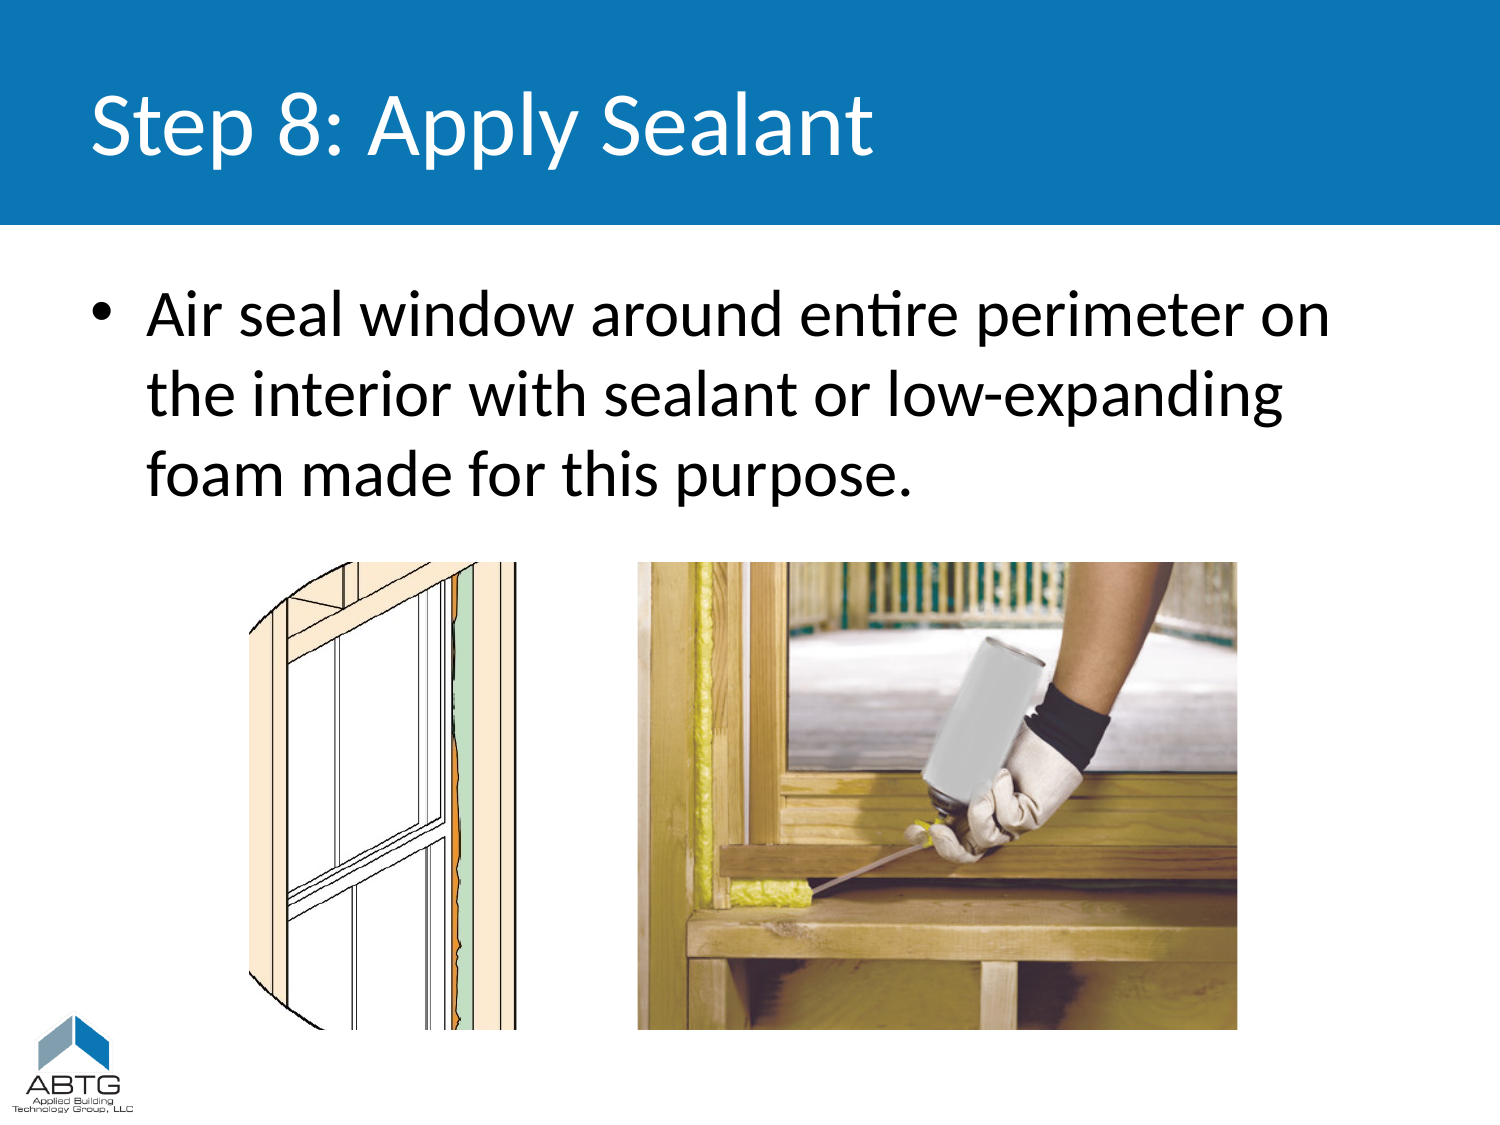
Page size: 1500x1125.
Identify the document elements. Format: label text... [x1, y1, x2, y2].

picture [12, 1010, 133, 1113]
picture [249, 562, 538, 1030]
list Air seal window around entire perimeter on the interior with sealant or low-expanding foam made for this purpose. [75, 262, 1425, 1005]
picture [637, 562, 1238, 1030]
title Step 8: Apply Sealant [75, 24, 1425, 213]
